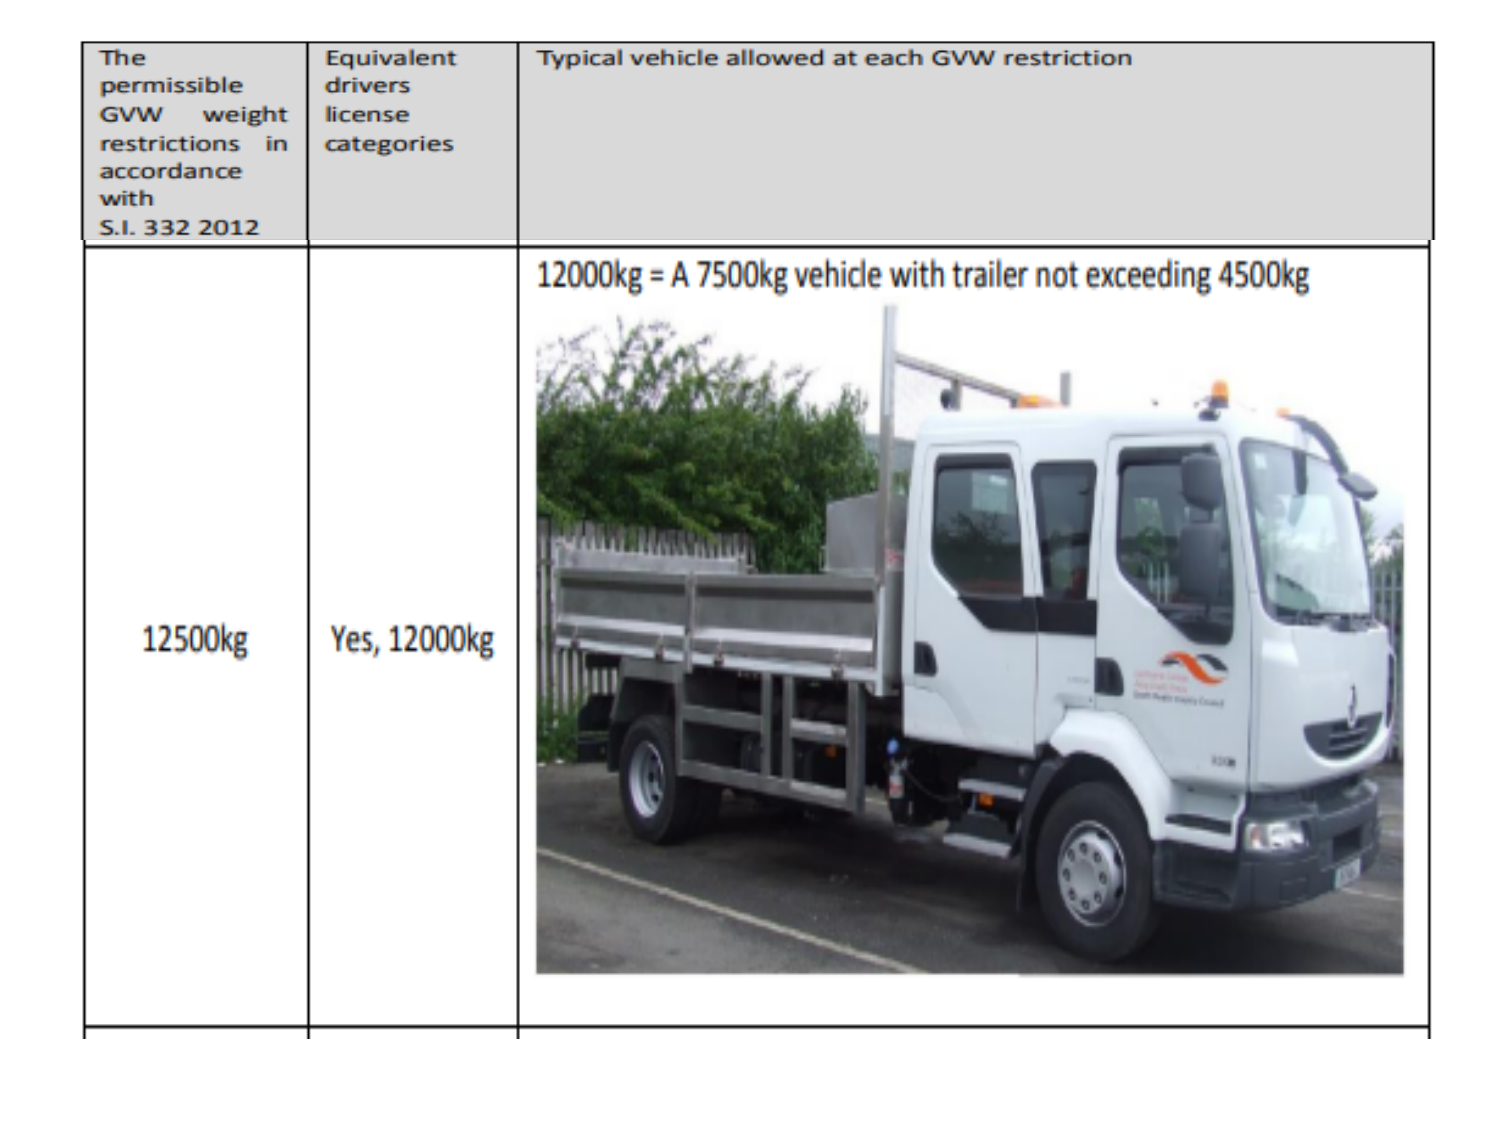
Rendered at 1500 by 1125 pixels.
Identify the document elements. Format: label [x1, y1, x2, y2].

list [79, 240, 1441, 1039]
picture [71, 29, 1455, 248]
